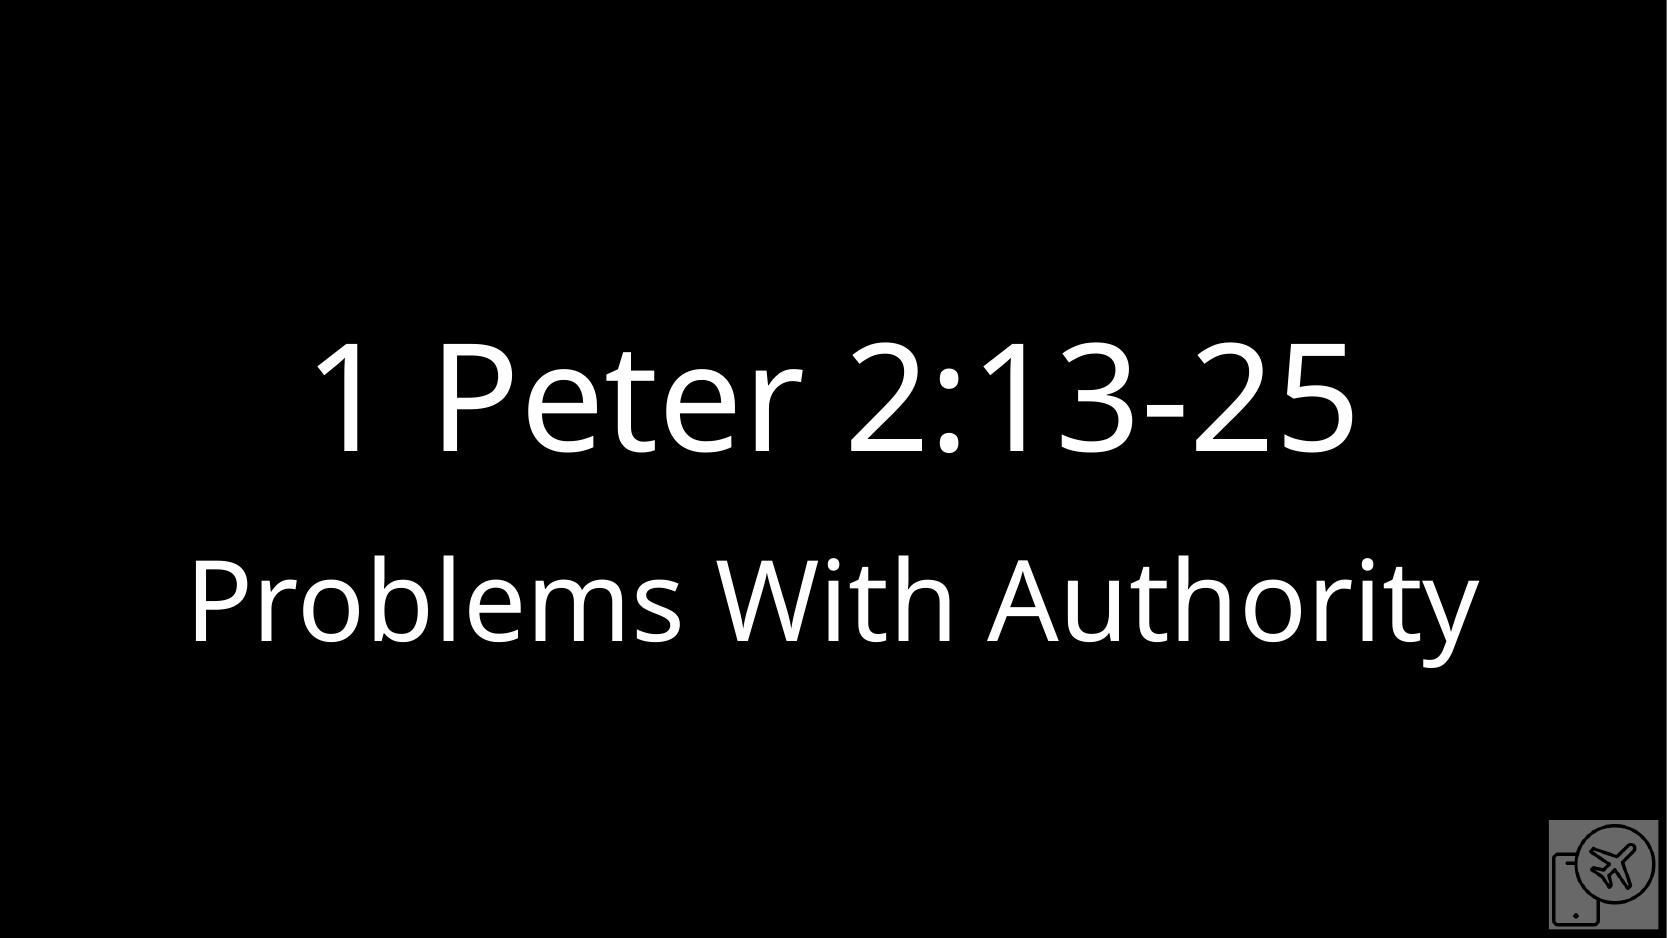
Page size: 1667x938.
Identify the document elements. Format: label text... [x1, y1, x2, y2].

title 1 Peter 2:13-25 [138, 290, 1528, 493]
picture [1548, 820, 1659, 930]
subtitle Problems With Authority [152, 530, 1515, 772]
